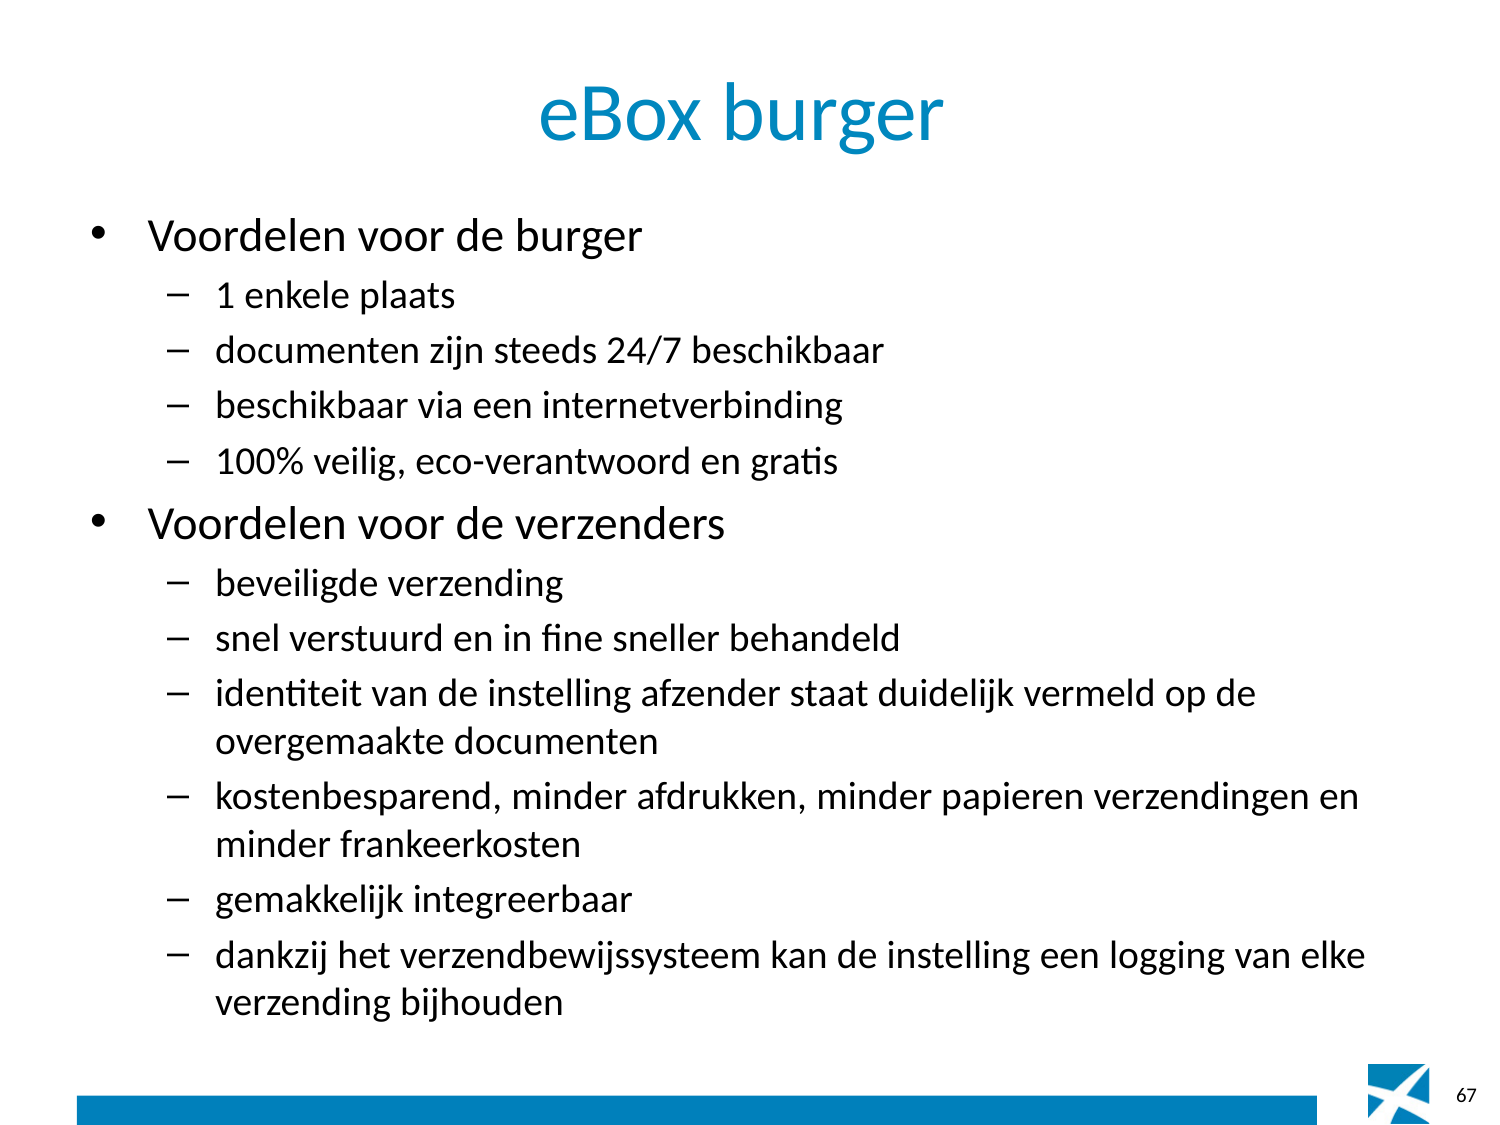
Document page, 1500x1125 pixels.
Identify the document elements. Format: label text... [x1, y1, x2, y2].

slide_number 67 [1368, 1064, 1492, 1125]
title eBox burger [76, 30, 1427, 183]
list Voordelen voor de burger 1 enkele plaats documenten zijn steeds 24/7 beschikbaar beschikbaar via een internetverbinding 100% veilig, eco-verantwoord en gratis Voordelen voor de verzenders beveiligde verzending snel verstuurd en in fine sneller behandeld identiteit van de instelling afzender staat duidelijk vermeld op de overgemaakte documenten kostenbesparend, minder afdrukken, minder papieren verzendingen en minder frankeerkosten gemakkelijk integreerbaar dankzij het verzendbewijssysteem kan de instelling een logging van elke verzending bijhouden [75, 196, 1425, 1035]
